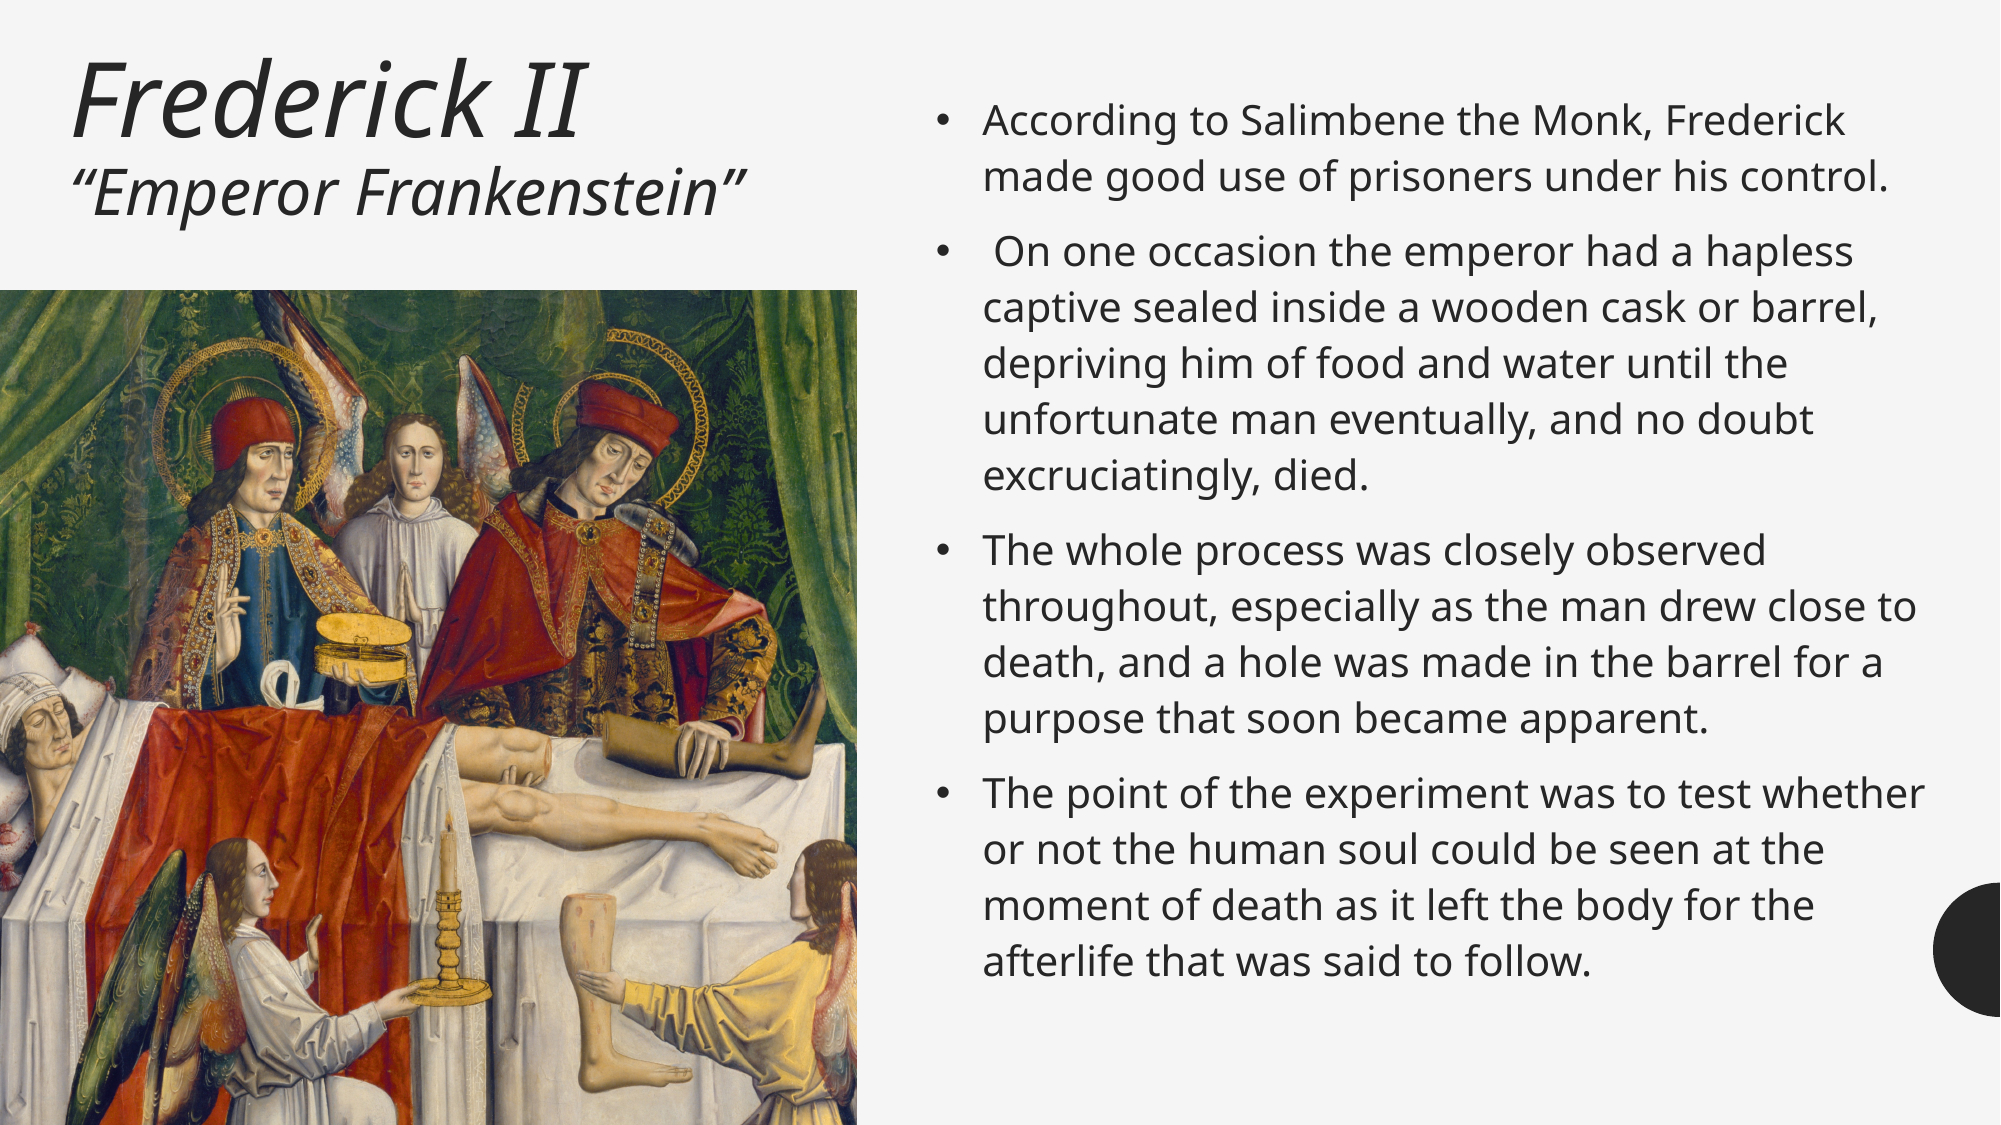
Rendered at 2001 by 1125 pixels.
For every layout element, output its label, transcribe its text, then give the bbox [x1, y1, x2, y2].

title Frederick II “Emperor Frankenstein” [54, 39, 780, 290]
list According to Salimbene the Monk, Frederick made good use of prisoners under his control. On one occasion the emperor had a hapless captive sealed inside a wooden cask or barrel, depriving him of food and water until the unfortunate man eventually, and no doubt excruciatingly, died. The whole process was closely observed throughout, especially as the man drew close to death, and a hole was made in the barrel for a purpose that soon became apparent. The point of the experiment was to test whether or not the human soul could be seen at the moment of death as it left the body for the afterlife that was said to follow. [920, 80, 1946, 1000]
picture [0, 290, 857, 1125]
